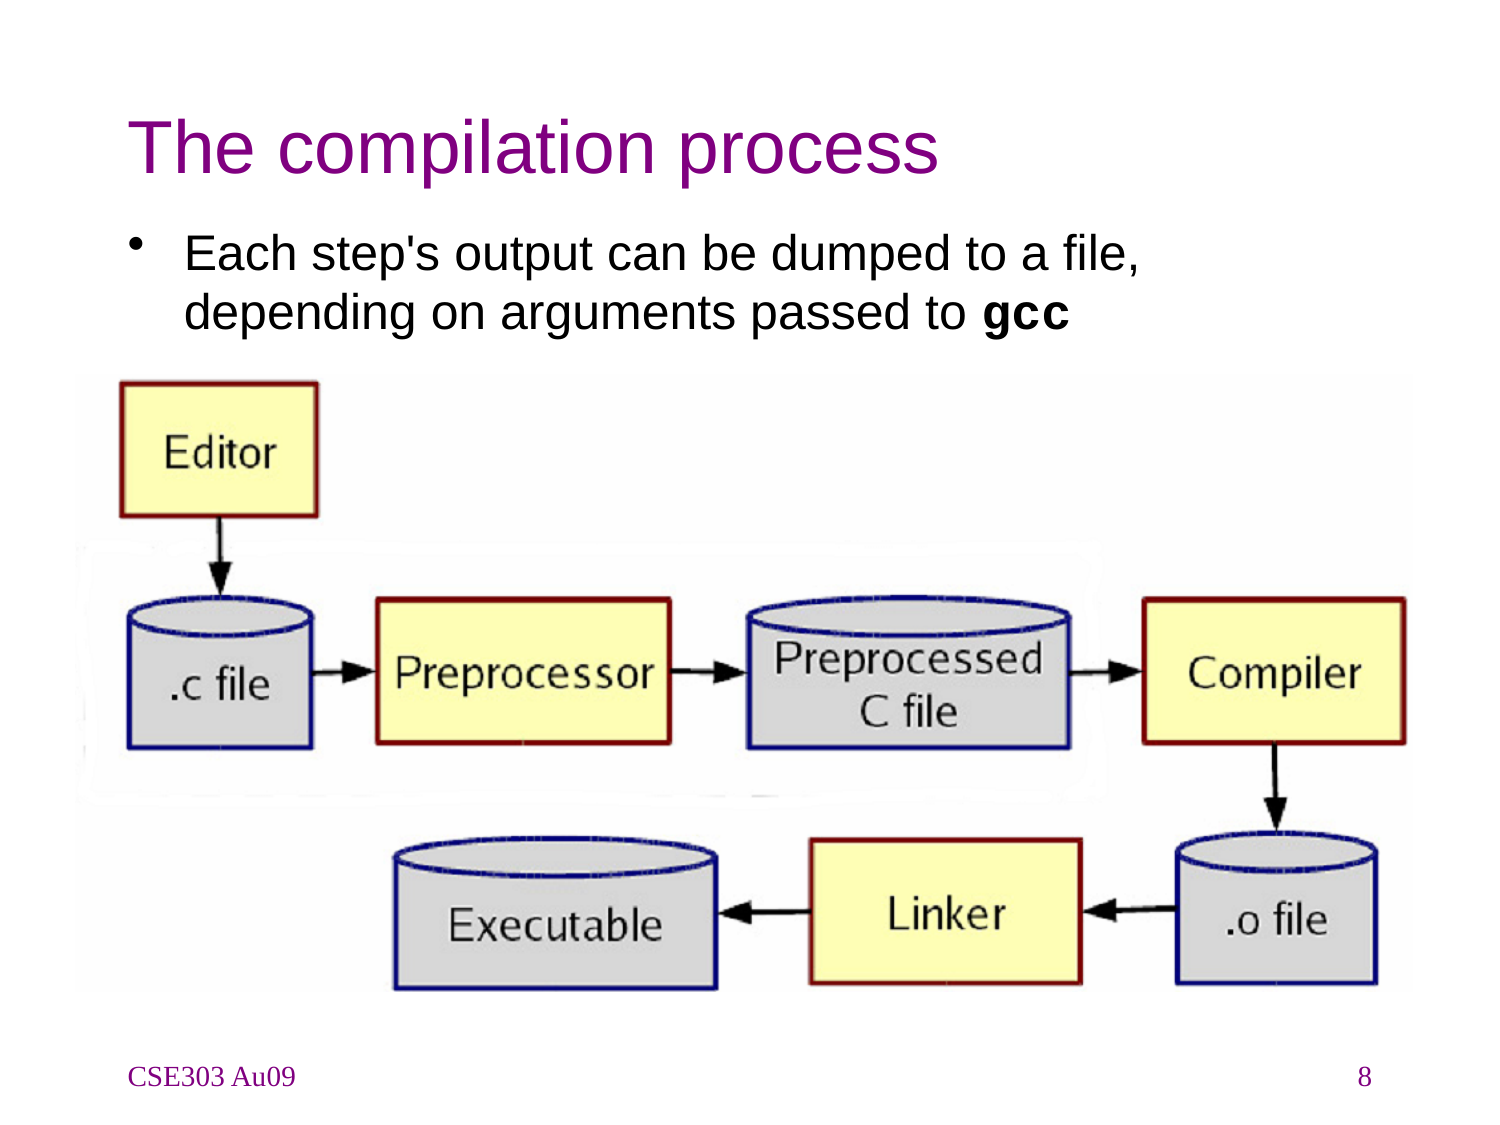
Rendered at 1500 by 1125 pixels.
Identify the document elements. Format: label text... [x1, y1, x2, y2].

list Each step's output can be dumped to a file, depending on arguments passed to gcc [112, 212, 1388, 373]
picture [74, 374, 1413, 993]
slide_number 8 [1074, 1049, 1388, 1125]
title The compilation process [112, 49, 1388, 212]
slide_number CSE303 Au09 [112, 1049, 426, 1125]
